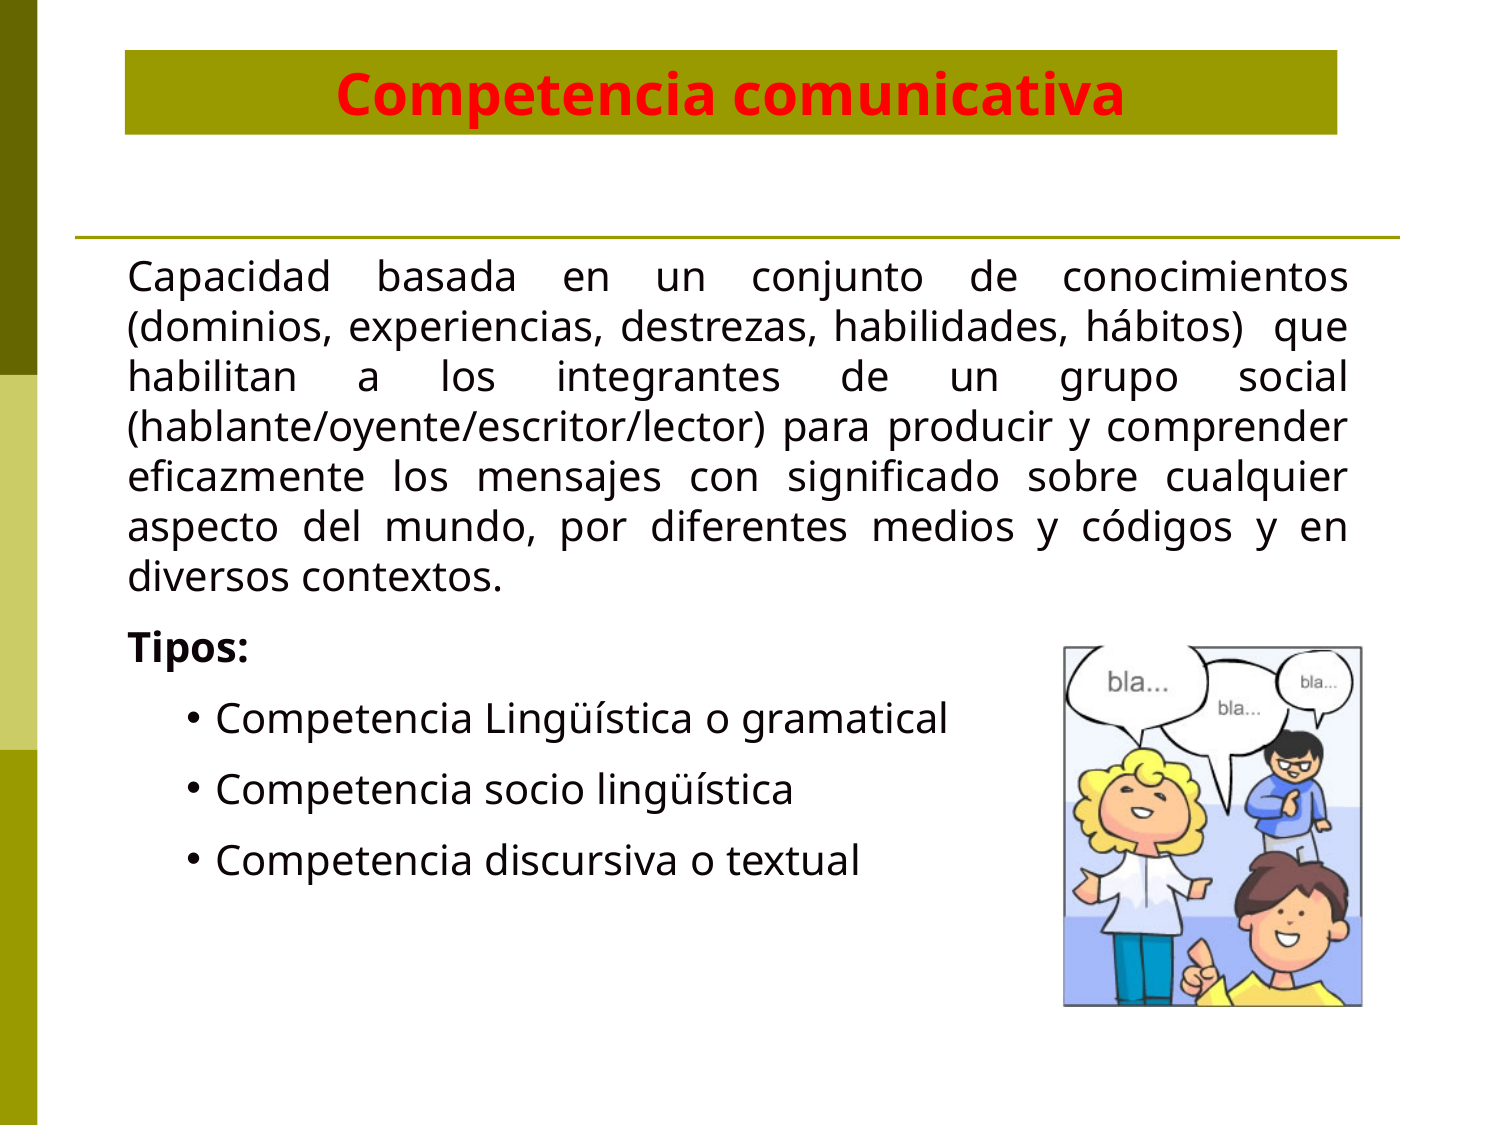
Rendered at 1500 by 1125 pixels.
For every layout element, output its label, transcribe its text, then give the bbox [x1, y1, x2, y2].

text_box Competencia comunicativa [124, 50, 1338, 135]
picture [1062, 644, 1364, 1008]
text_box Capacidad basada en un conjunto de conocimientos (dominios, experiencias, destrezas, habilidades, hábitos) que habilitan a los integrantes de un grupo social (hablante/oyente/escritor/lector) para producir y comprender eficazmente los mensajes con significado sobre cualquier aspecto del mundo, por diferentes medios y códigos y en diversos contextos. Tipos: Competencia Lingüística o gramatical Competencia socio lingüística Competencia discursiva o textual [112, 242, 1365, 891]
